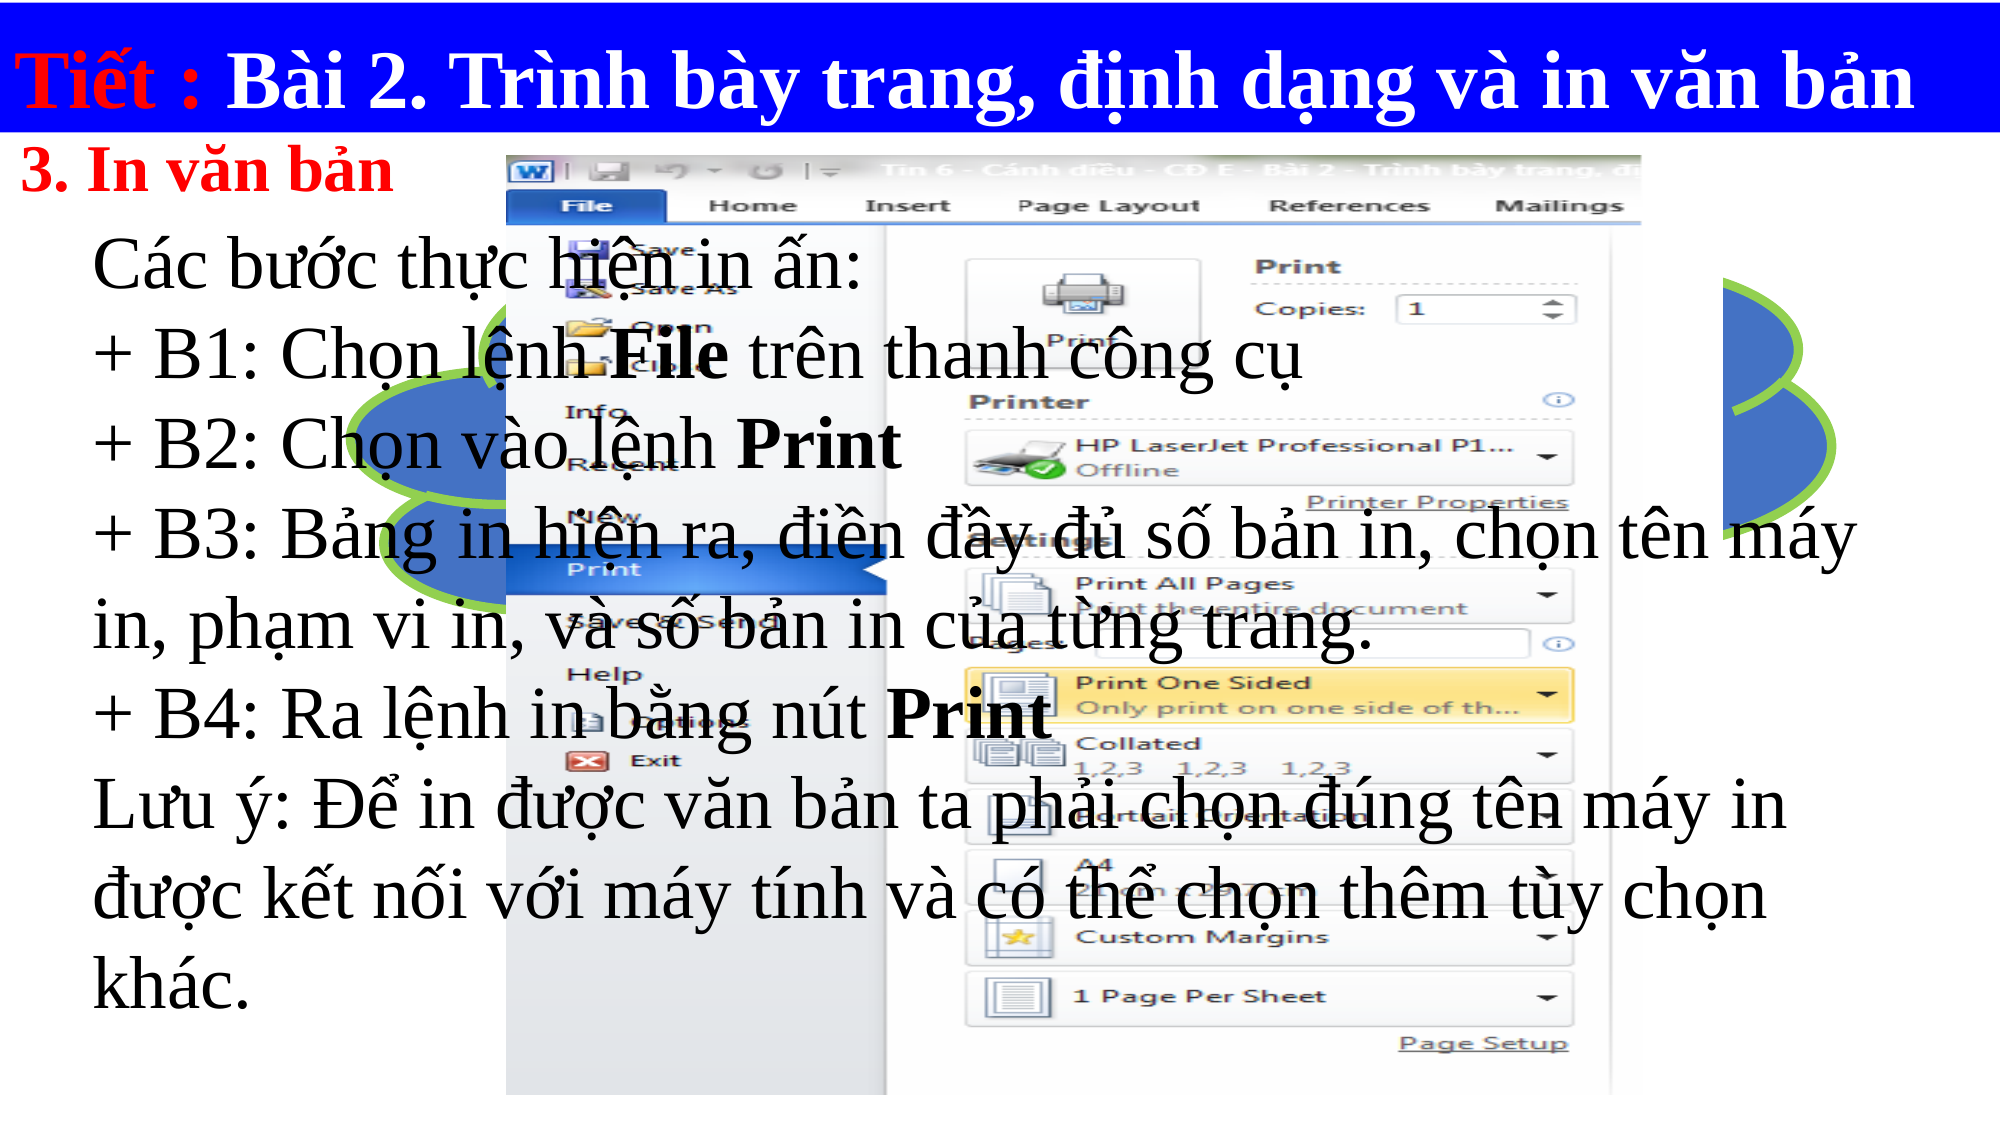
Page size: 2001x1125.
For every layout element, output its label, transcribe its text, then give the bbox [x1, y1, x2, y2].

text_box 3. In văn bản [5, 105, 1795, 213]
text_box Tiết : Bài 2. Trình bày trang, định dạng và in văn bản [0, 2, 2000, 133]
text_box Các bước thực hiện in ấn: + B1: Chọn lệnh File trên thanh công cụ + B2: Chọn vào lệnh Print + B3: Bảng in hiện ra, điền đầy đủ số bản in, chọn tên máy in, phạm vi in, và số bản in của từng trang. + B4: Ra lệnh in bằng nút Print Lưu ý: Để in được văn bản ta phải chọn đúng tên máy in được kết nối với máy tính và có thể chọn thêm tùy chọn khác. [1723, 206, 1909, 1050]
picture [506, 155, 1723, 1095]
text_box Các bước thực hiện in ấn: + B1: Chọn lệnh File trên thanh công cụ + B2: Chọn vào lệnh Print + B3: Bảng in hiện ra, điền đầy đủ số bản in, chọn tên máy in, phạm vi in, và số bản in của từng trang. + B4: Ra lệnh in bằng nút Print Lưu ý: Để in được văn bản ta phải chọn đúng tên máy in được kết nối với máy tính và có thể chọn thêm tùy chọn khác. [77, 206, 506, 1050]
